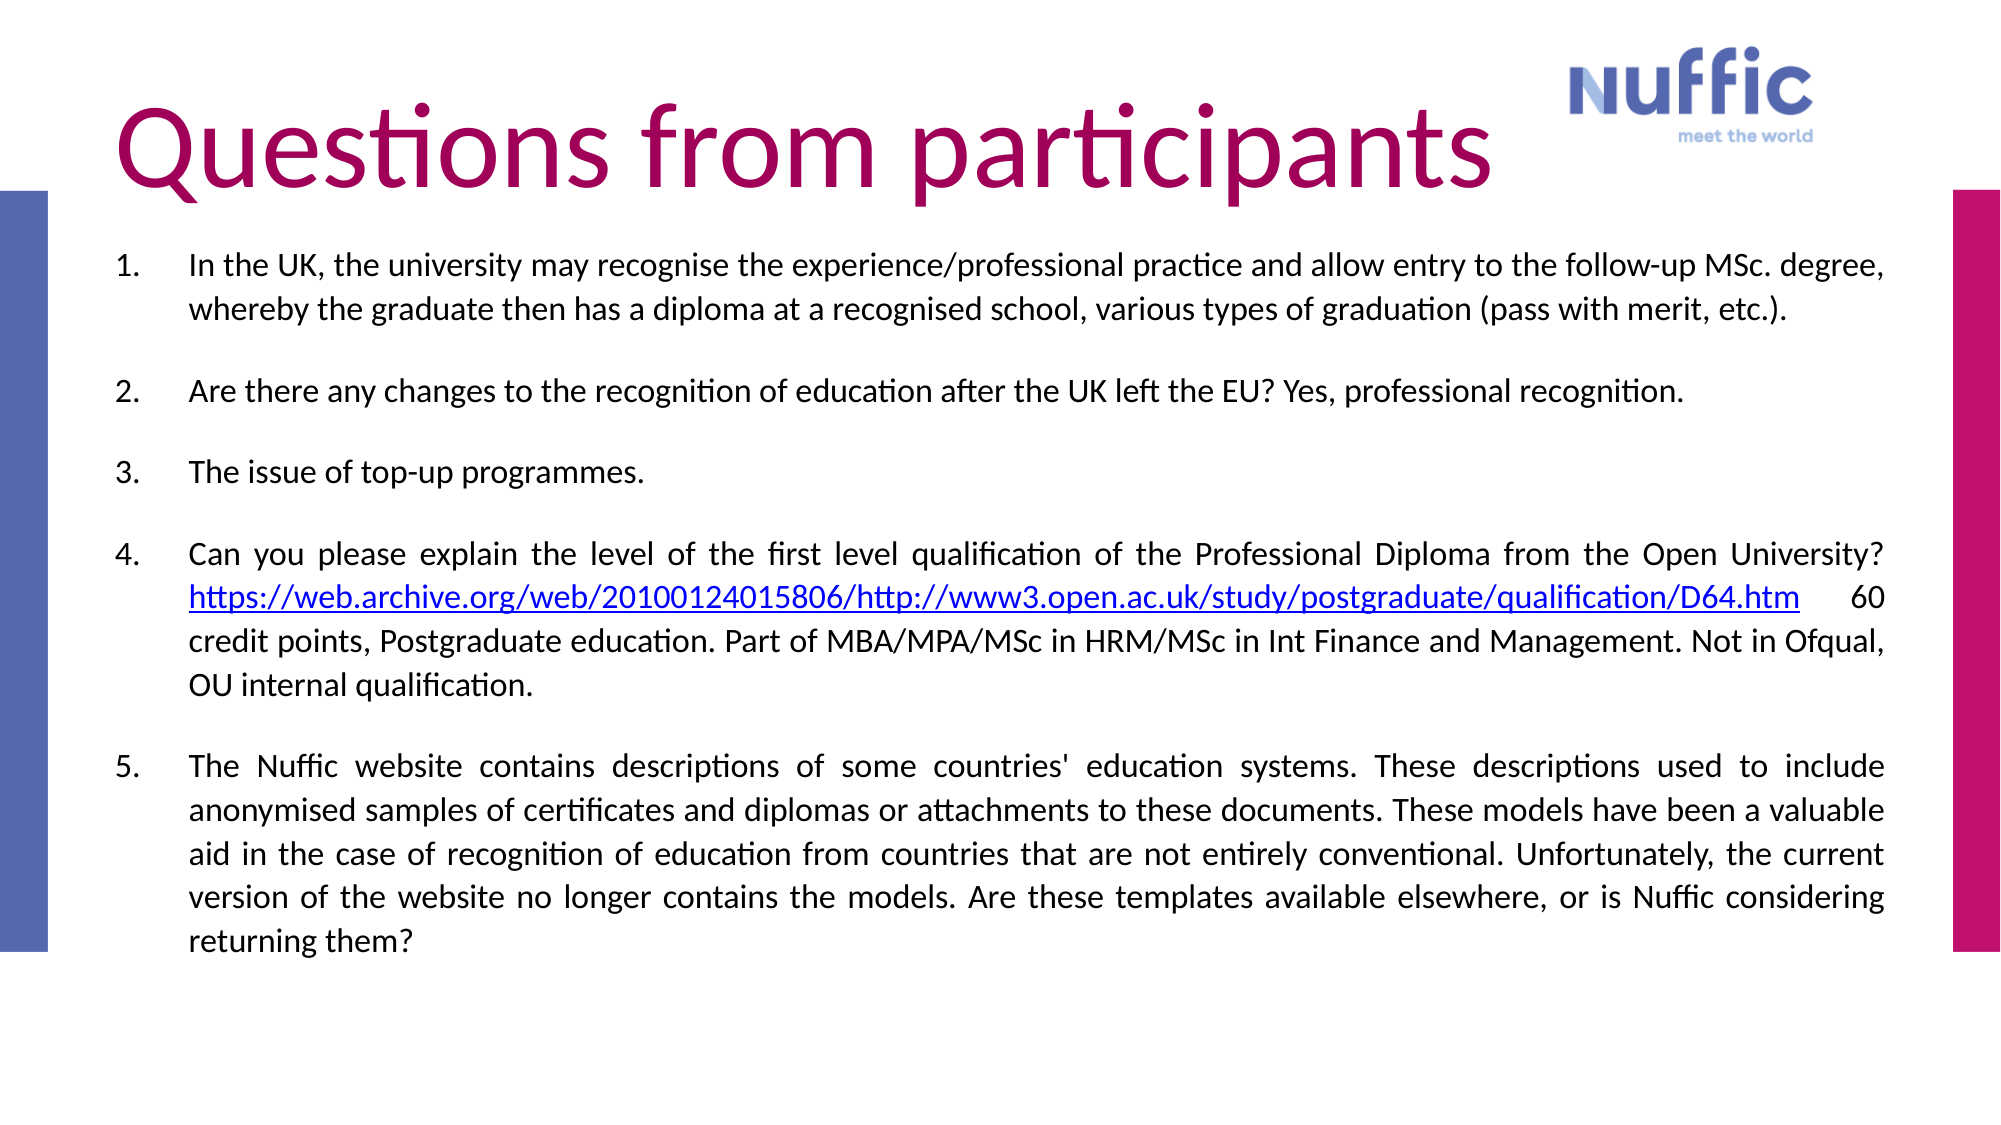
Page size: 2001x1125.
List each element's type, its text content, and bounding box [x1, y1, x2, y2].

picture [0, 0, 2001, 1125]
list In the UK, the university may recognise the experience/professional practice and allow entry to the follow-up MSc. degree, whereby the graduate then has a diploma at a recognised school, various types of graduation (pass with merit, etc.). Are there any changes to the recognition of education after the UK left the EU? Yes, professional recognition. The issue of top-up programmes. Can you please explain the level of the first level qualification of the Professional Diploma from the Open University? https://web.archive.org/web/20100124015806/http://www3.open.ac.uk/study/postgraduate/qualification/D64.htm 60 credit points, Postgraduate education. Part of MBA/MPA/MSc in HRM/MSc in Int Finance and Management. Not in Ofqual, OU internal qualification. The Nuffic website contains descriptions of some countries' education systems. These descriptions used to include anonymised samples of certificates and diplomas or attachments to these documents. These models have been a valuable aid in the case of recognition of education from countries that are not entirely conventional. Unfortunately, the current version of the website no longer contains the models. Are these templates available elsewhere, or is Nuffic considering returning them? [99, 232, 1900, 1005]
title Questions from participants [99, 45, 1900, 232]
